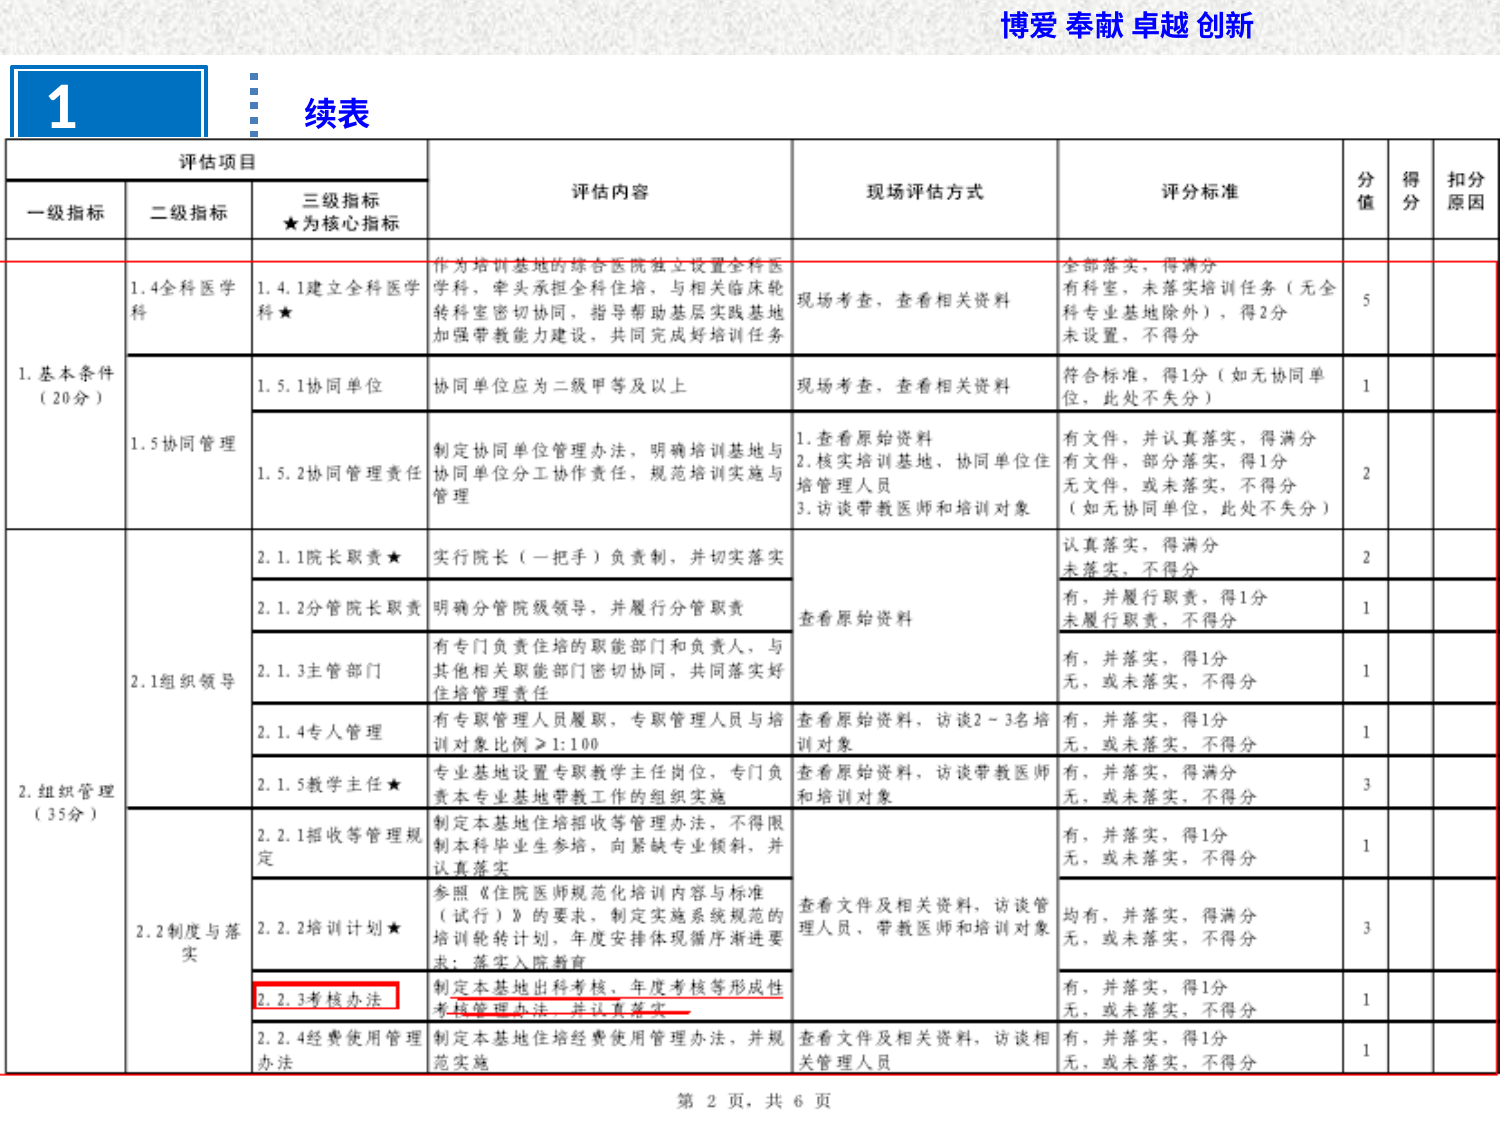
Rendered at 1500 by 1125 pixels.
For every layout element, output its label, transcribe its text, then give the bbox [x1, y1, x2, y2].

text_box 1 [29, 54, 195, 135]
picture [0, 136, 1500, 1125]
text_box 续表 [289, 85, 386, 135]
